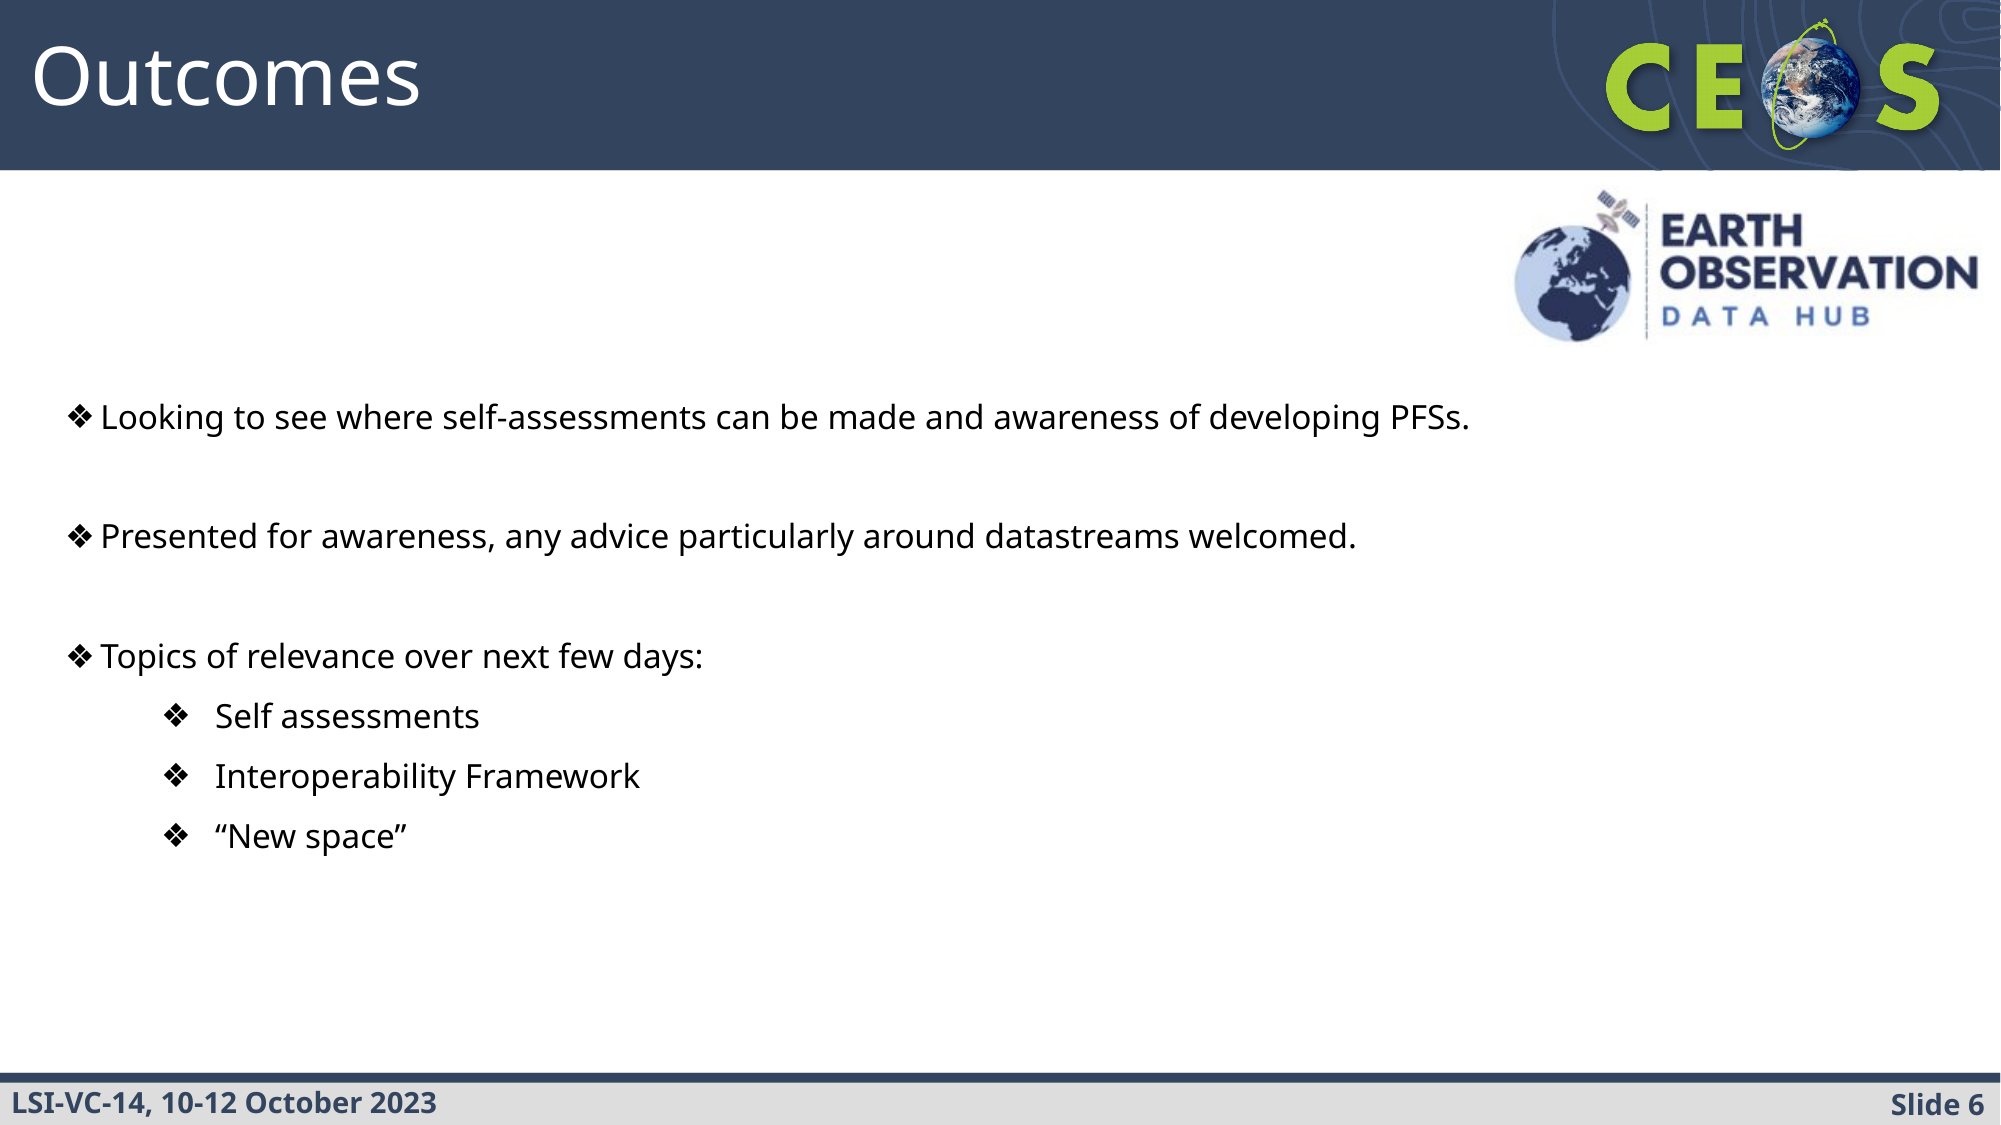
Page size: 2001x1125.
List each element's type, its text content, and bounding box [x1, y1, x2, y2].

picture [1606, 18, 1939, 150]
text_box Outcomes [15, 16, 1438, 130]
text_box Looking to see where self-assessments can be made and awareness of developing PFSs. Presented for awareness, any advice particularly around datastreams welcomed. Topics of relevance over next few days: Self assessments Interoperability Framework “New space” [50, 320, 1725, 870]
picture [1507, 185, 1986, 348]
